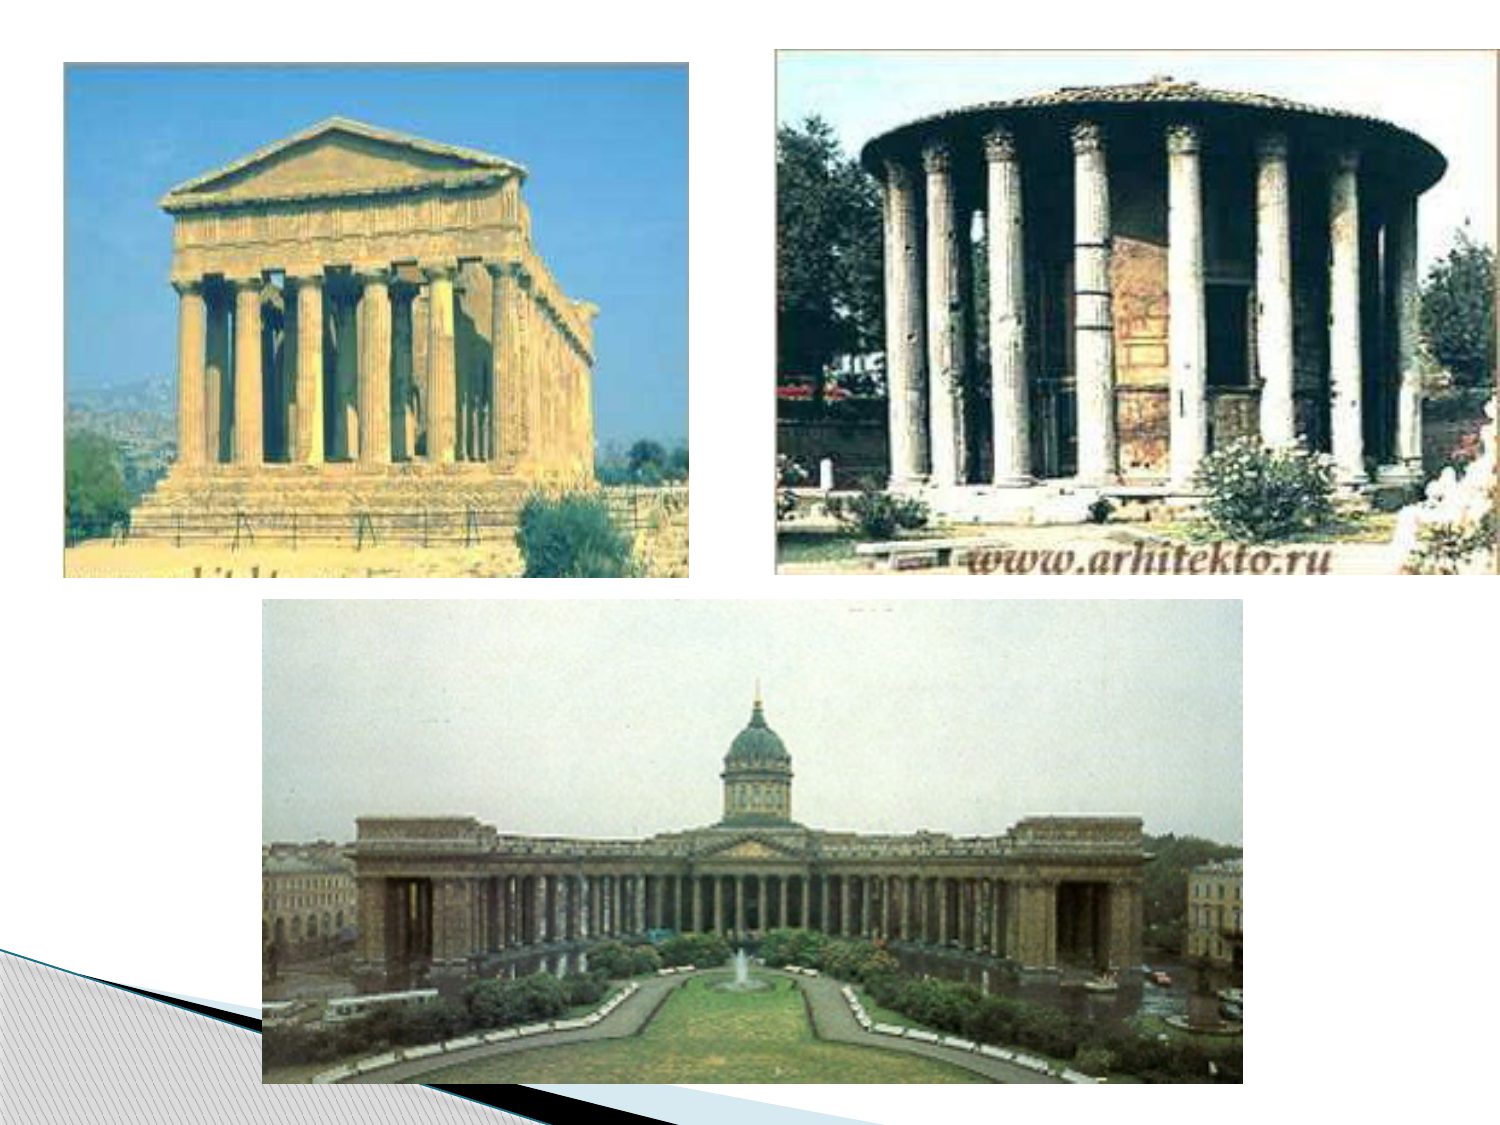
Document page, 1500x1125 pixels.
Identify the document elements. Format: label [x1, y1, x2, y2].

picture [773, 49, 1500, 576]
picture [62, 62, 689, 579]
picture [262, 599, 1244, 1084]
